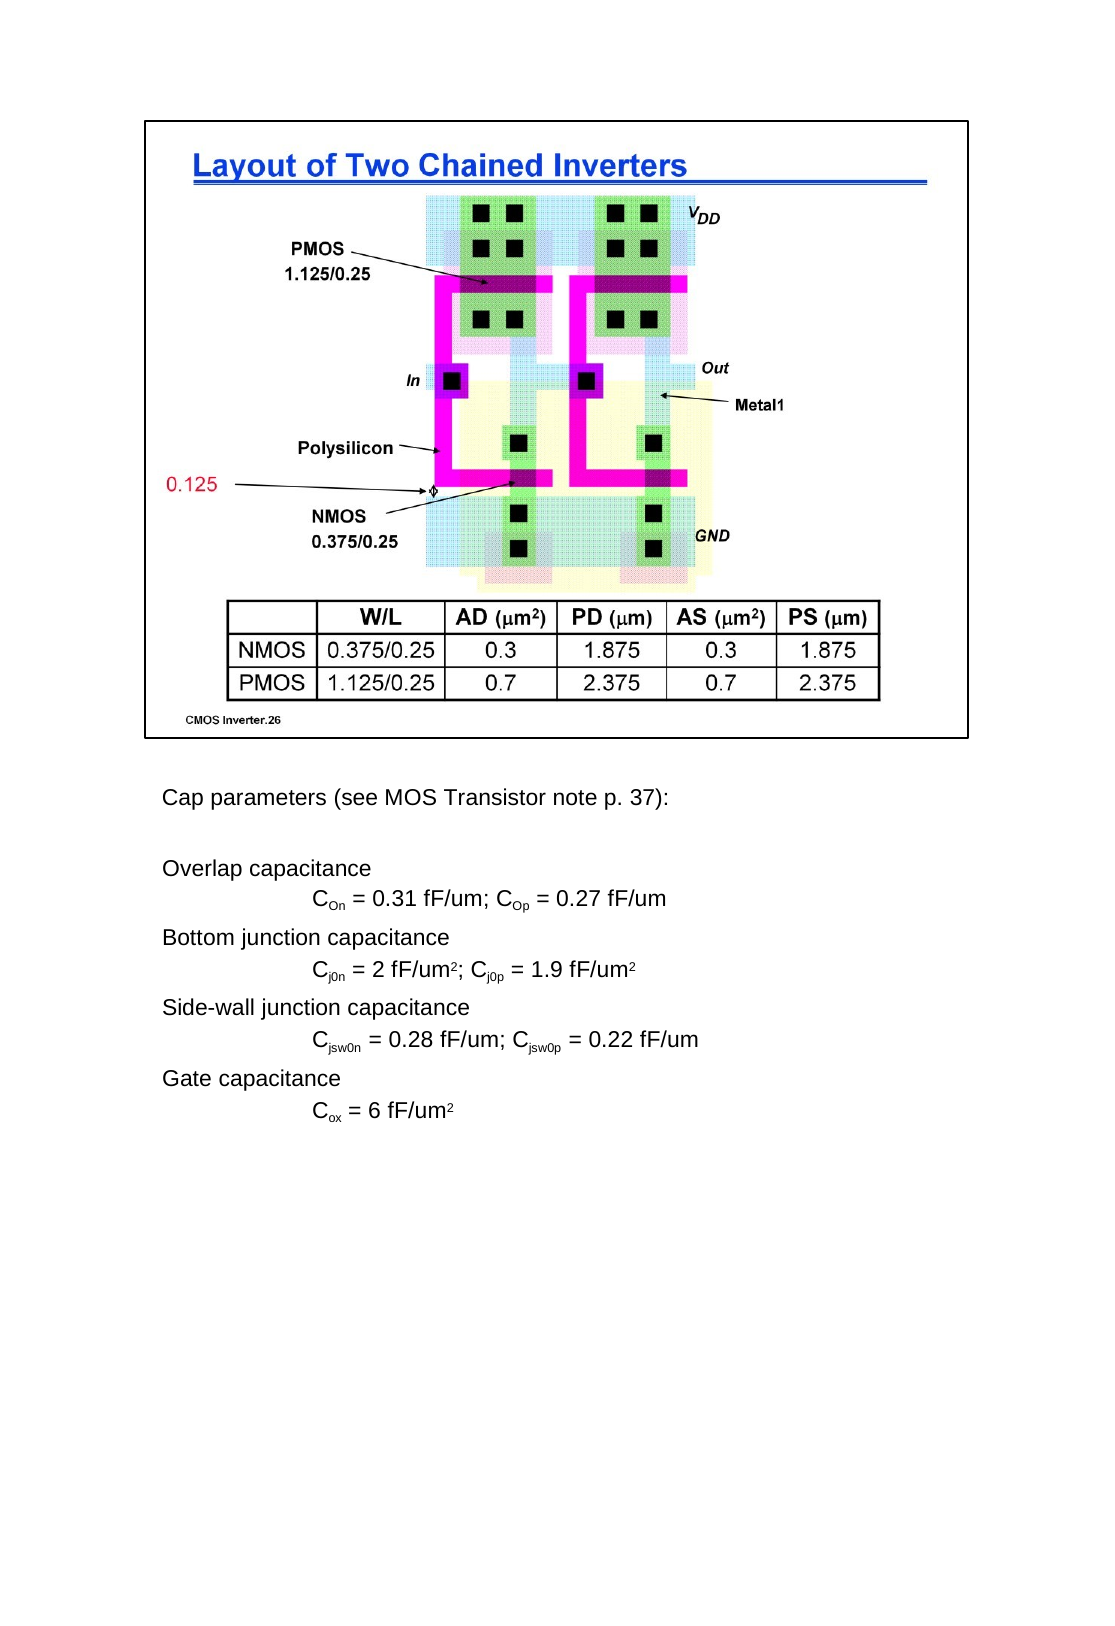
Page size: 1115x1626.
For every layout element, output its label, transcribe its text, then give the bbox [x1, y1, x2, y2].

text_box Overlap capacitance COn = 0.31 fF/um; COp = 0.27 fF/um Bottom junction capacitance Cj0n = 2 fF/um2; Cj0p = 1.9 fF/um2 Side-wall junction capacitance Cjsw0n = 0.28 fF/um; Cjsw0p = 0.22 fF/um Gate capacitance Cox = 6 fF/um2 [159, 855, 713, 1138]
text_box Cap parameters (see MOS Transistor note p. 37): [159, 784, 671, 812]
text_box [145, 120, 968, 738]
